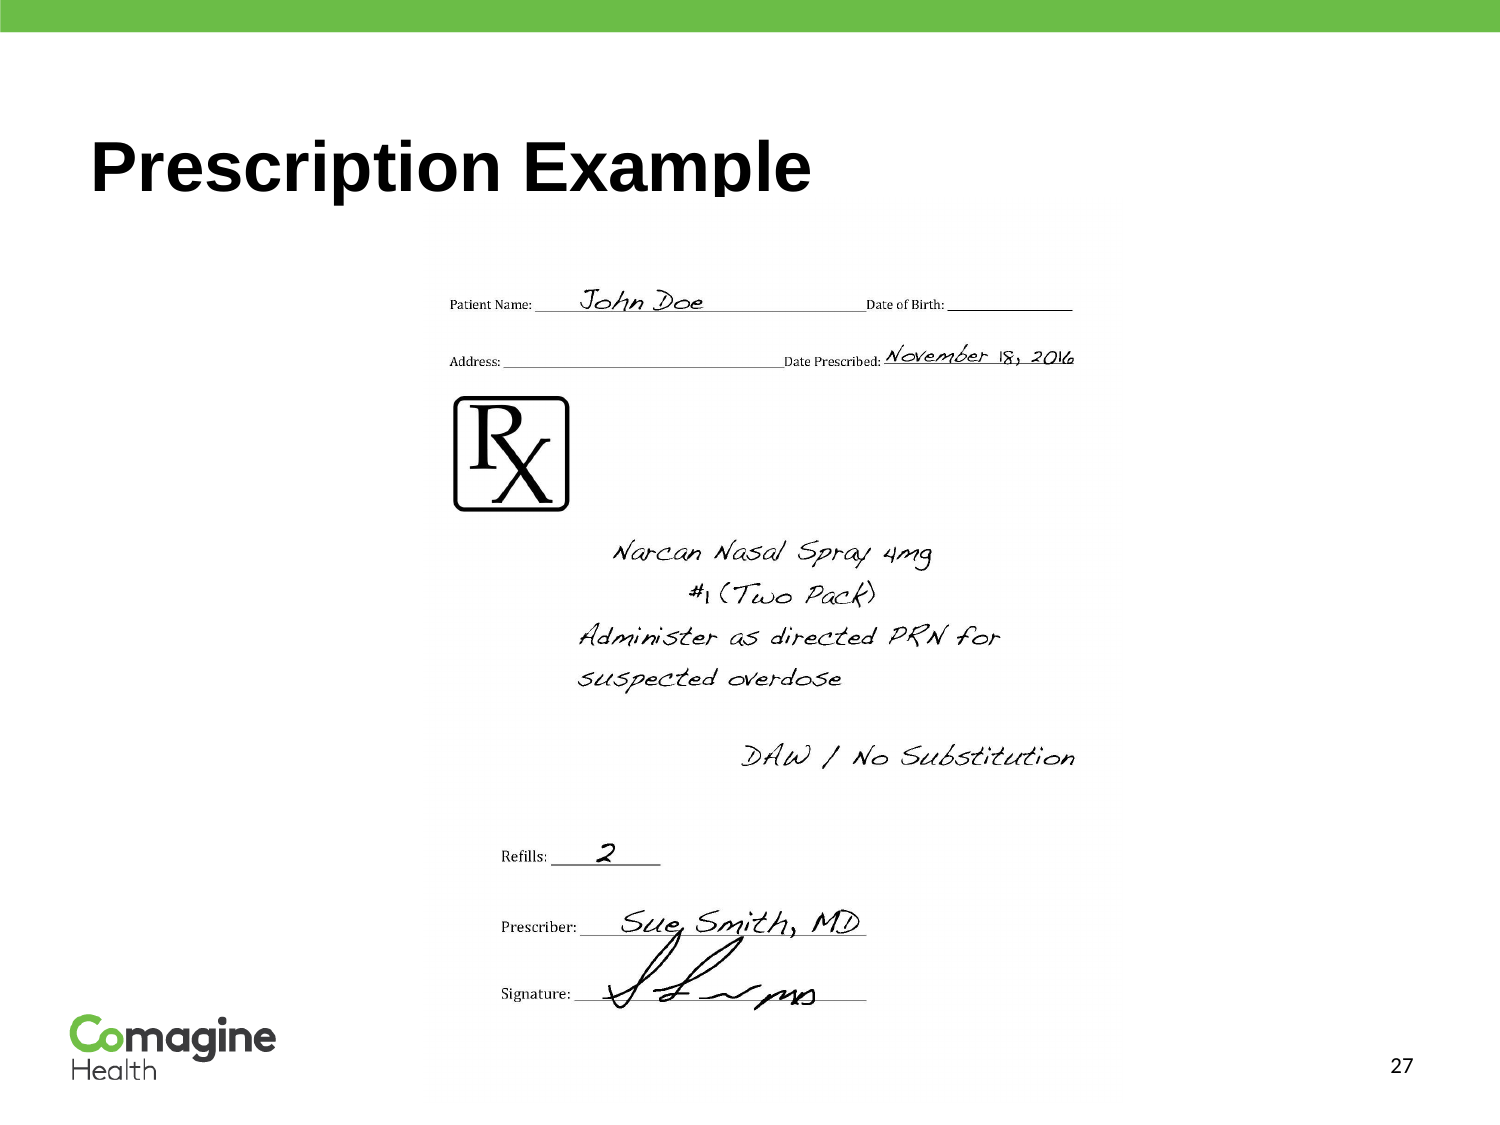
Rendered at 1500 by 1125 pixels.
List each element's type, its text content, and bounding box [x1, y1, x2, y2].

slide_number 27 [1123, 1042, 1429, 1103]
title Prescription Example [75, 59, 1427, 278]
picture [0, 0, 1500, 1125]
